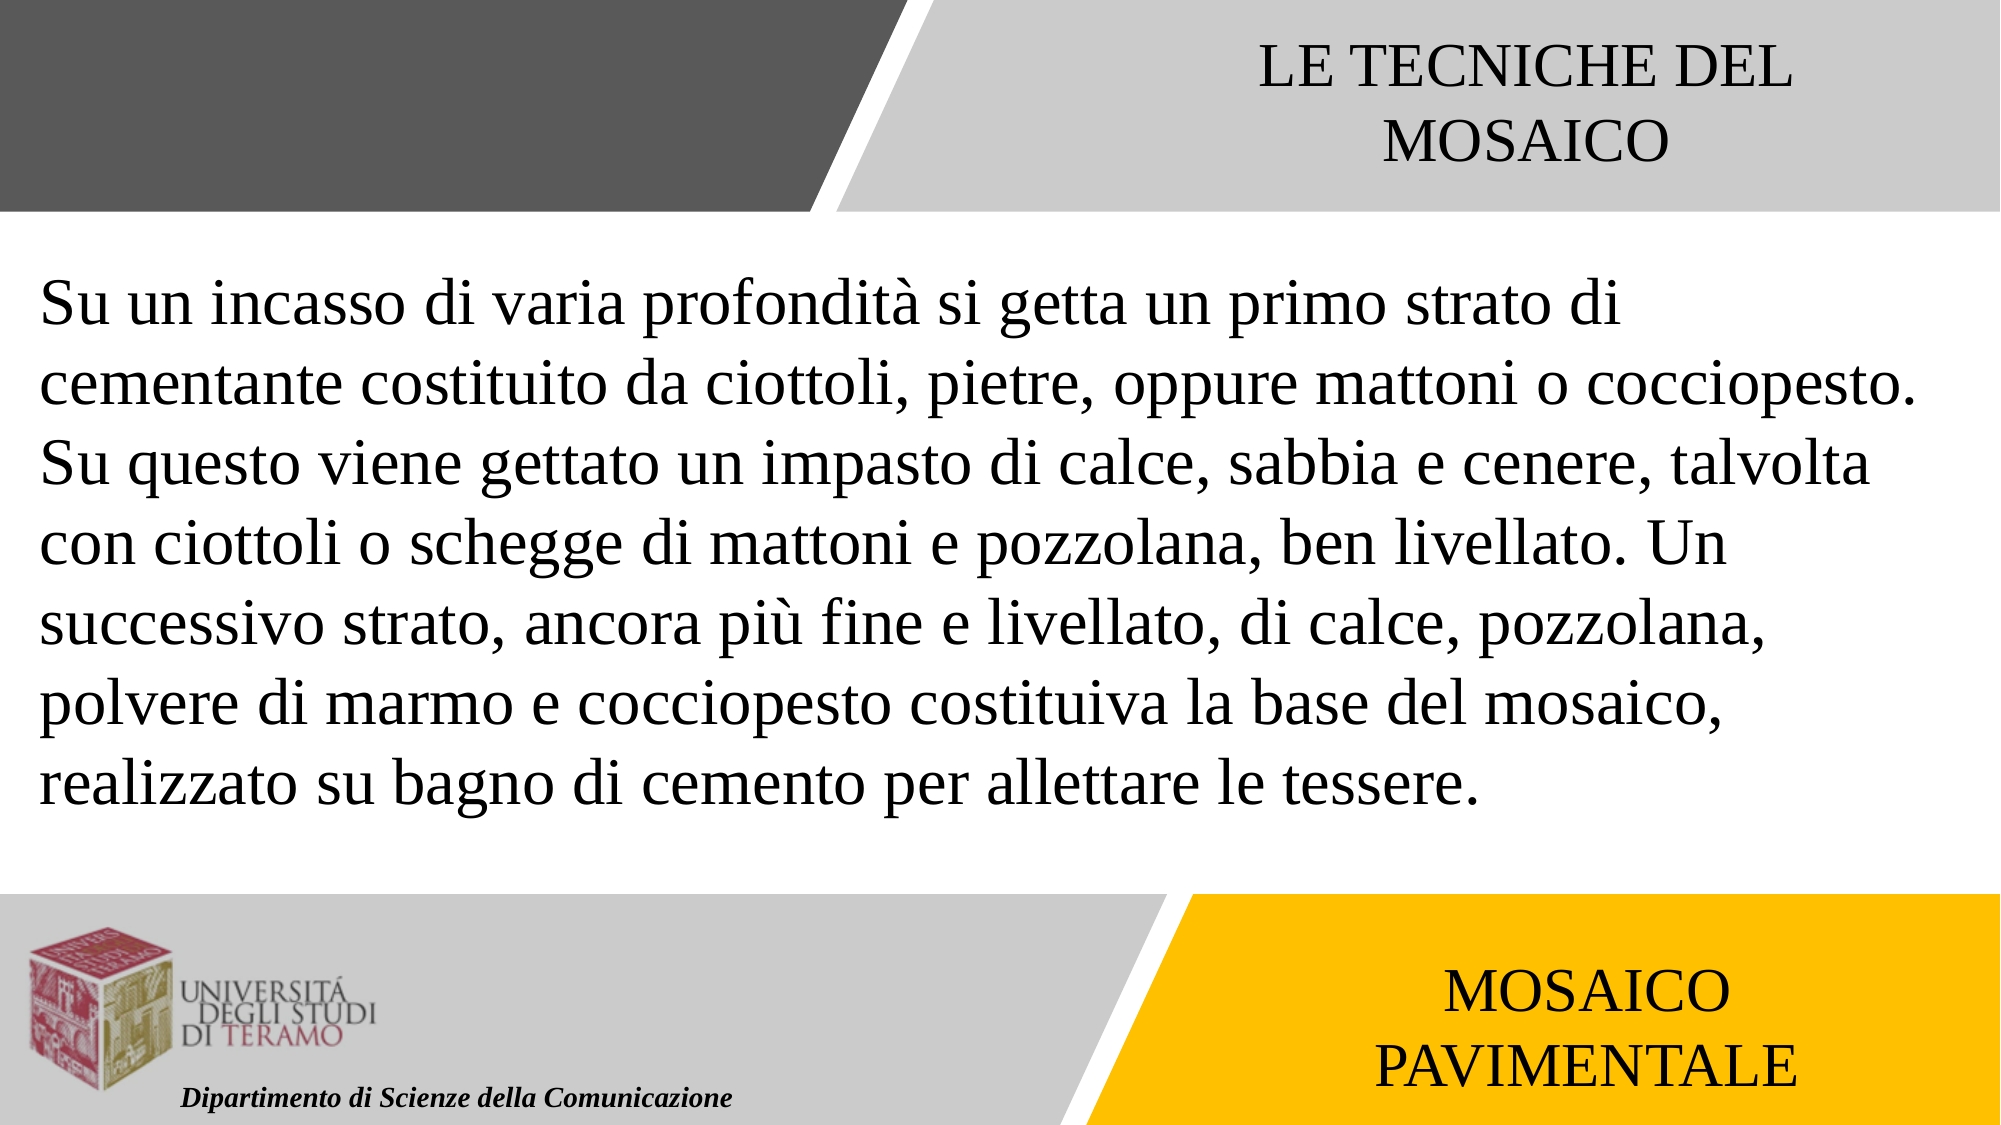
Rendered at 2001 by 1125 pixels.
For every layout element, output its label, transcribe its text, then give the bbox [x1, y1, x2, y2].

text_box Dipartimento di Scienze della Comunicazione [165, 1070, 1302, 1125]
picture [25, 926, 380, 1093]
text_box [15, 211, 1214, 911]
text_box [0, 0, 909, 213]
text_box MOSAICO PAVIMENTALE [1227, 914, 1947, 1107]
text_box LE TECNICHE DEL MOSAICO [1167, 16, 1887, 250]
text_box [835, 0, 2000, 213]
text_box [0, 893, 1161, 1125]
text_box [1110, 893, 2000, 1125]
text_box Su un incasso di varia profondità si getta un primo strato di cementante costituito da ciottoli, pietre, oppure mattoni o cocciopesto. Su questo viene gettato un impasto di calce, sabbia e cenere, talvolta con ciottoli o schegge di mattoni e pozzolana, ben livellato. Un successivo strato, ancora più fine e livellato, di calce, pozzolana, polvere di marmo e cocciopesto costituiva la base del mosaico, realizzato su bagno di cemento per allettare le tessere. [25, 250, 1947, 825]
